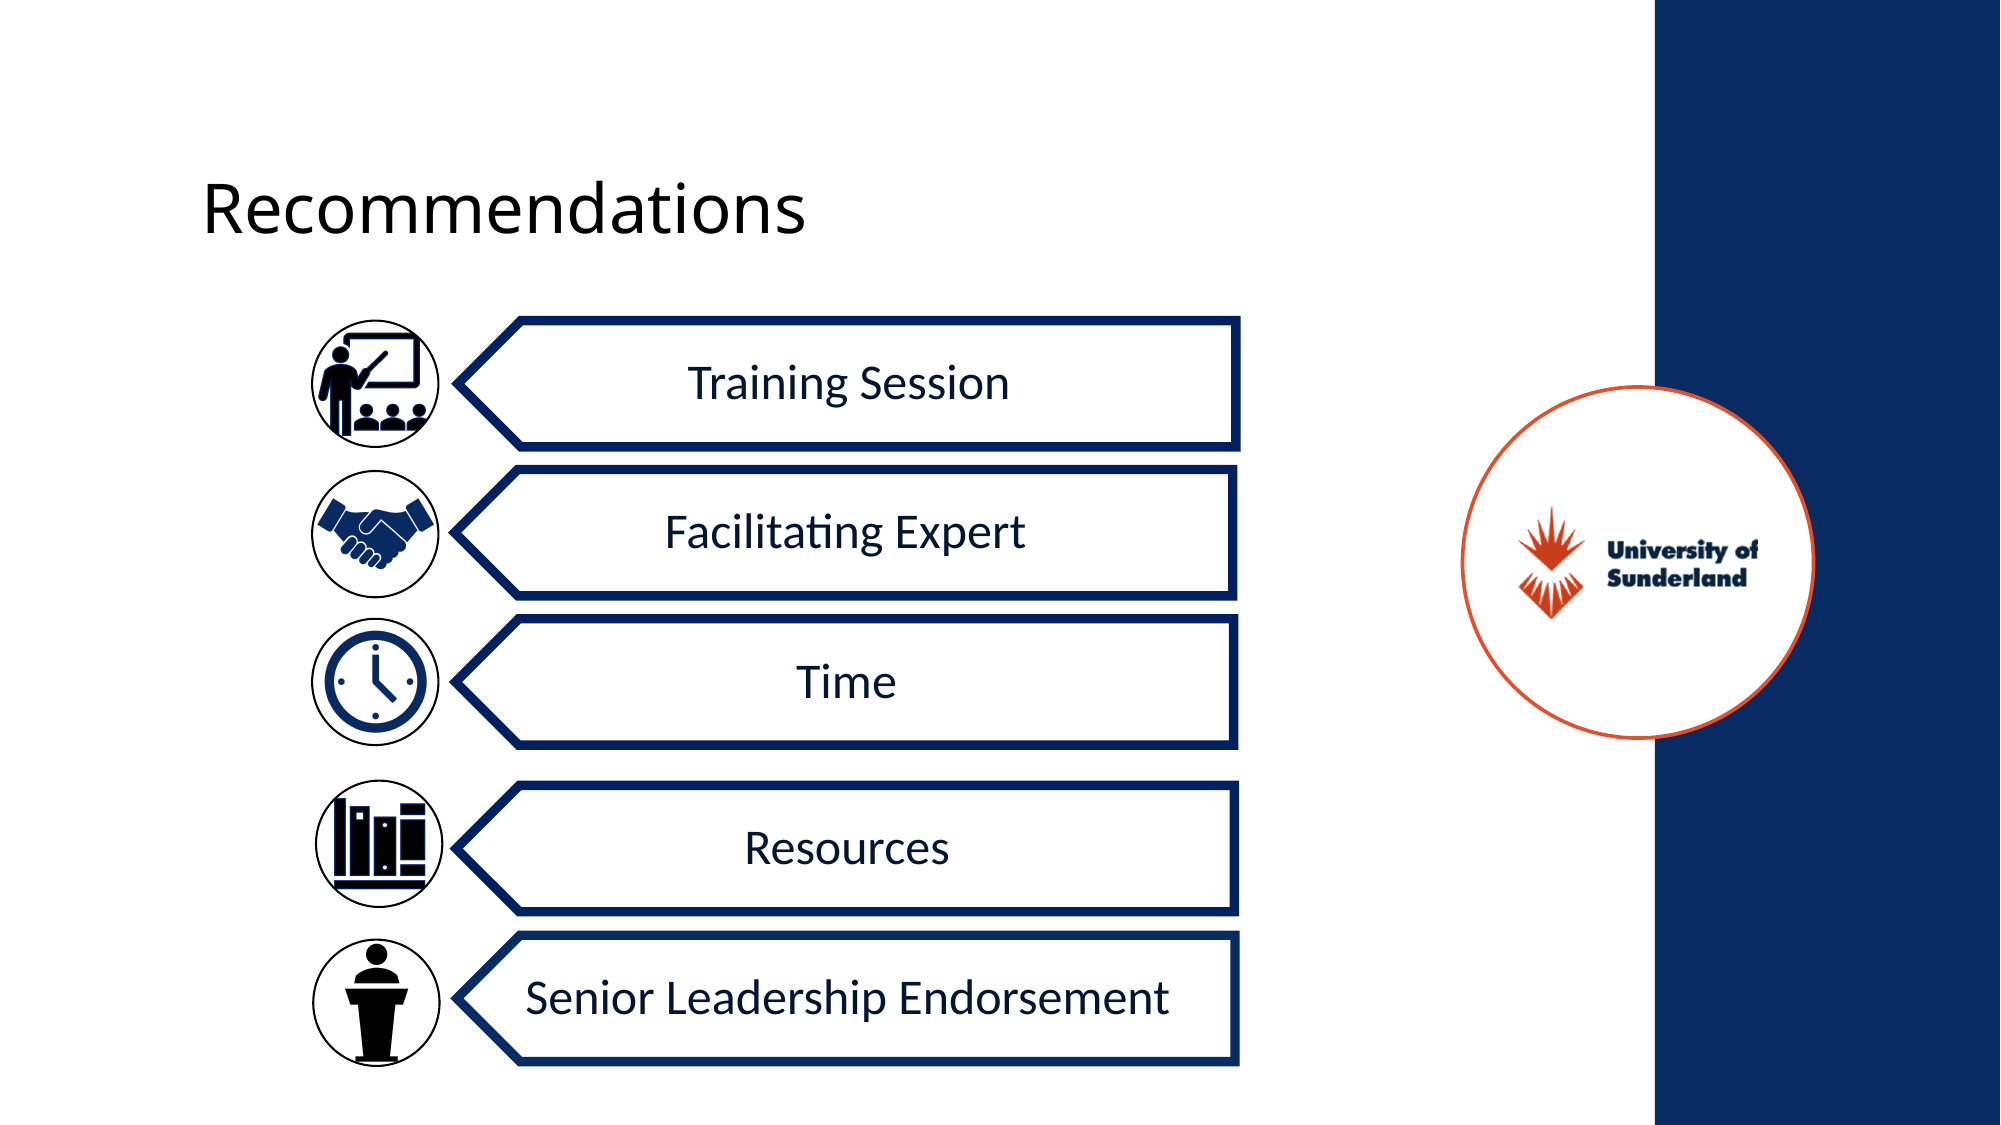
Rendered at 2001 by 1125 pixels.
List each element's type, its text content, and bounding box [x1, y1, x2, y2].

picture [1518, 506, 1758, 619]
text_box [1654, 0, 2000, 1125]
text_box [1461, 385, 1815, 740]
title Recommendations [186, 102, 1413, 321]
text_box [130, 303, 1301, 1087]
